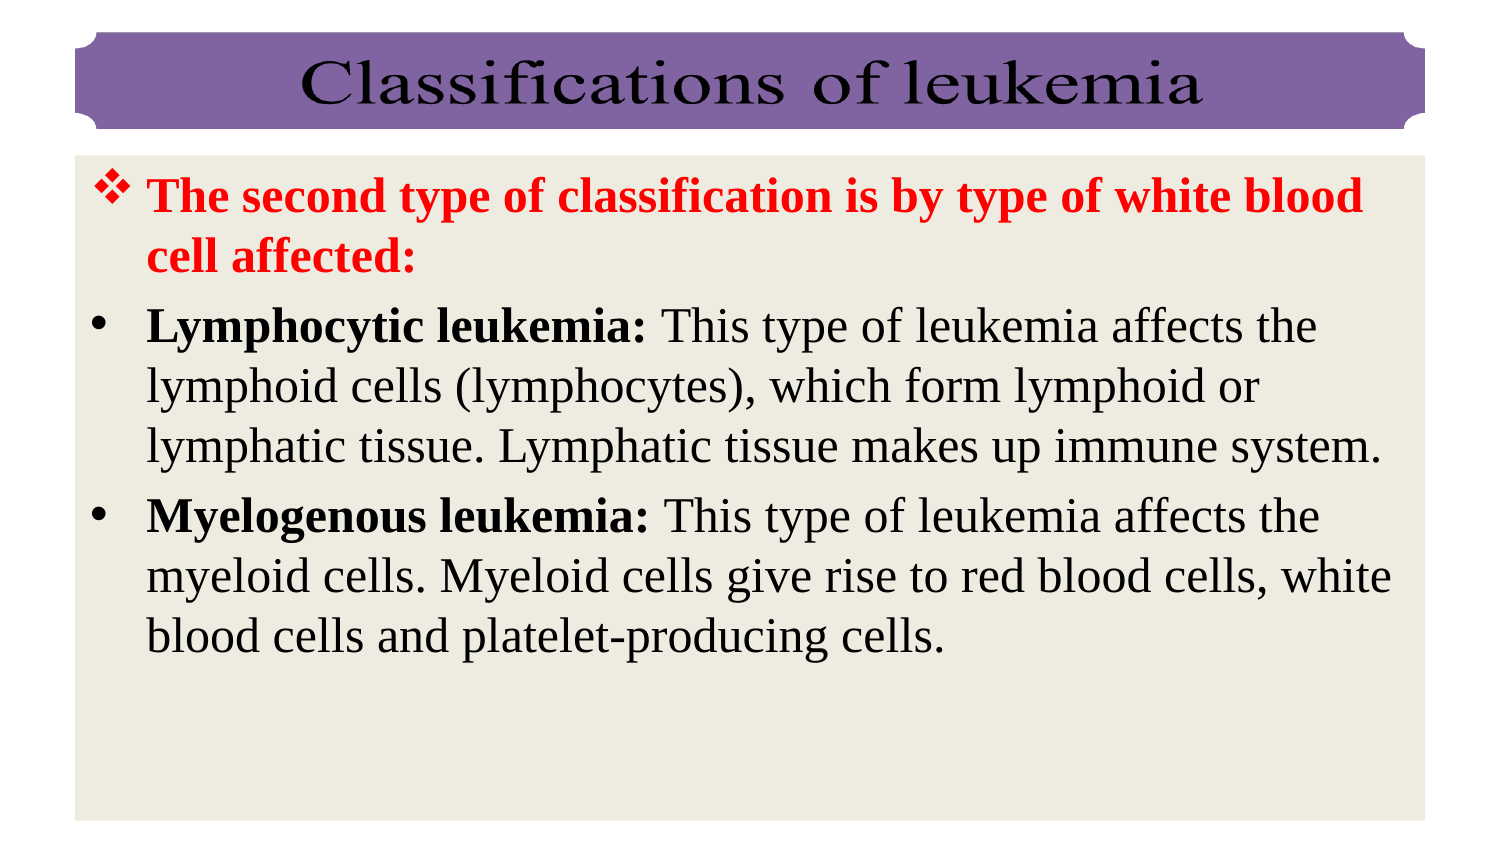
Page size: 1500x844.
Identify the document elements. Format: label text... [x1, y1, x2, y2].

list The second type of classification is by type of white blood cell affected: Lymphocytic leukemia: This type of leukemia affects the lymphoid cells (lymphocytes), which form lymphoid or lymphatic tissue. Lymphatic tissue makes up immune system. Myelogenous leukemia: This type of leukemia affects the myeloid cells. Myeloid cells give rise to red blood cells, white blood cells and platelet-producing cells. [75, 164, 1425, 821]
picture [74, 22, 1426, 156]
